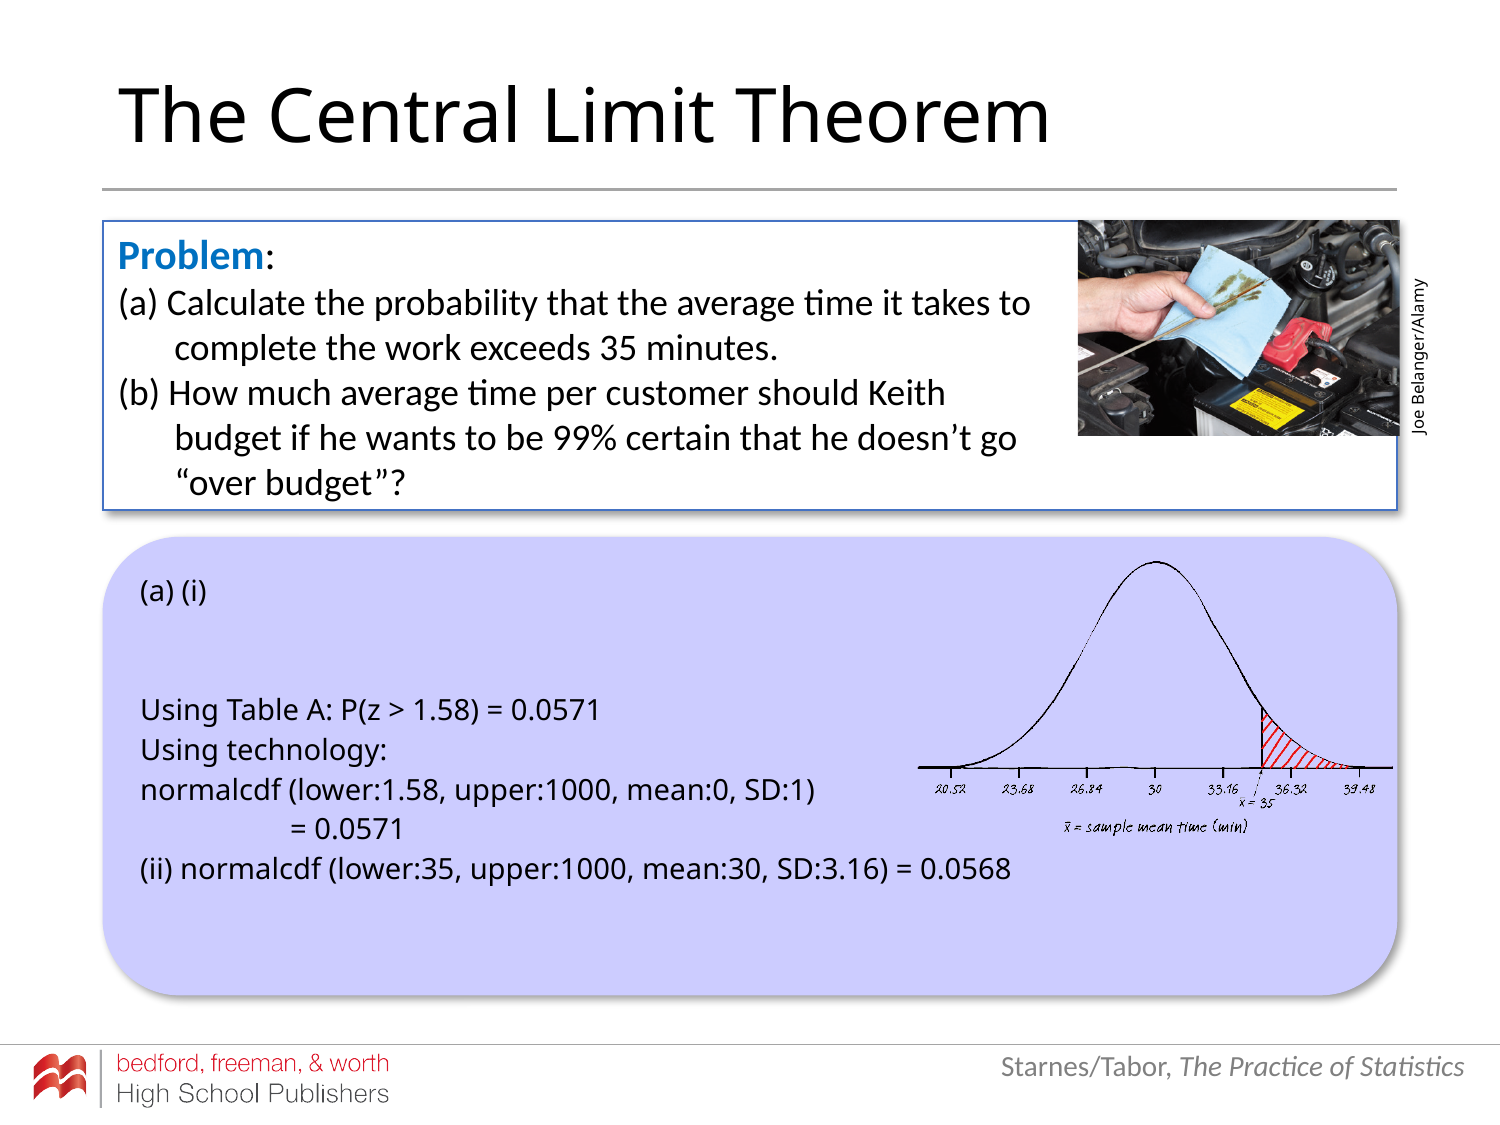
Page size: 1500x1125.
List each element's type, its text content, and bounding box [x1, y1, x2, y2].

text_box Problem: (a) Calculate the probability that the average time it takes to complete the work exceeds 35 minutes. (b) How much average time per customer should Keith budget if he wants to be 99% certain that he doesn’t go “over budget”? [102, 220, 1398, 511]
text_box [1077, 220, 1435, 448]
title The Central Limit Theorem [103, 59, 1397, 178]
picture [911, 556, 1397, 838]
picture [30, 1046, 392, 1111]
